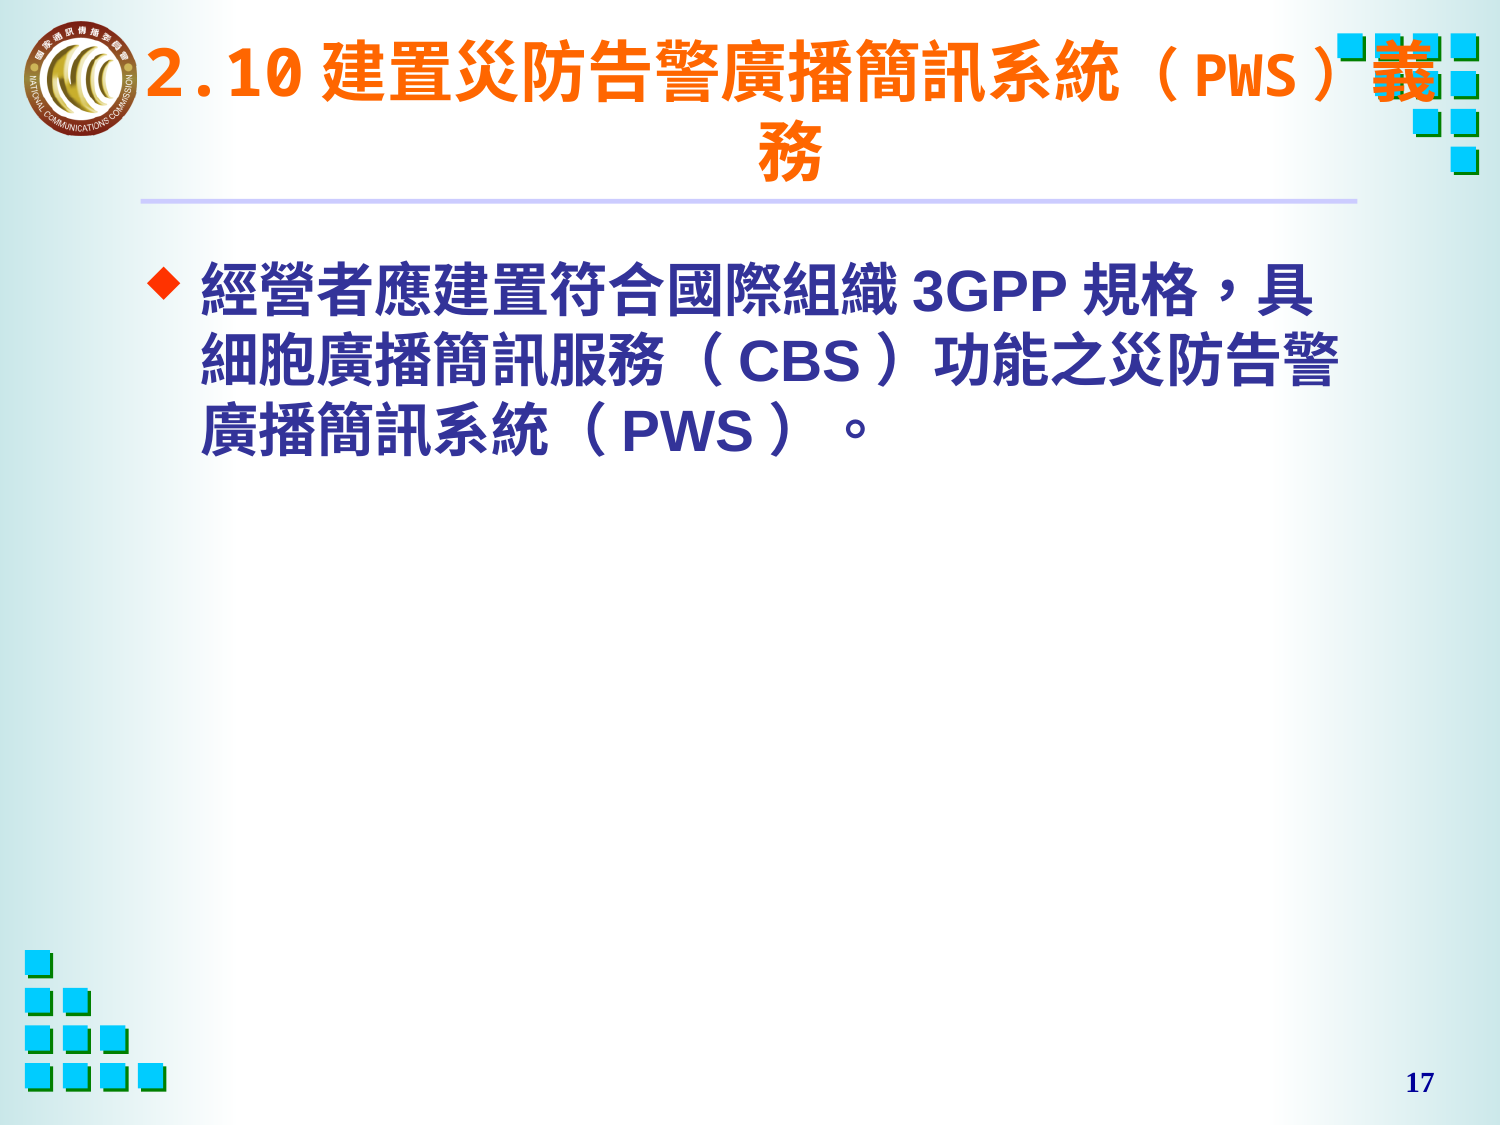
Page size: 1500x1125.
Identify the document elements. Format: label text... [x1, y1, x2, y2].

title 2.10建置災防告警廣播簡訊系統（PWS）義務 [128, 46, 1454, 173]
picture [1387, 41, 1396, 46]
picture [24, 21, 137, 136]
picture [1412, 40, 1421, 46]
text_box 經營者應建置符合國際組織3GPP規格，具細胞廣播簡訊服務（CBS）功能之災防告警廣播簡訊系統（PWS）。 [128, 246, 1360, 542]
